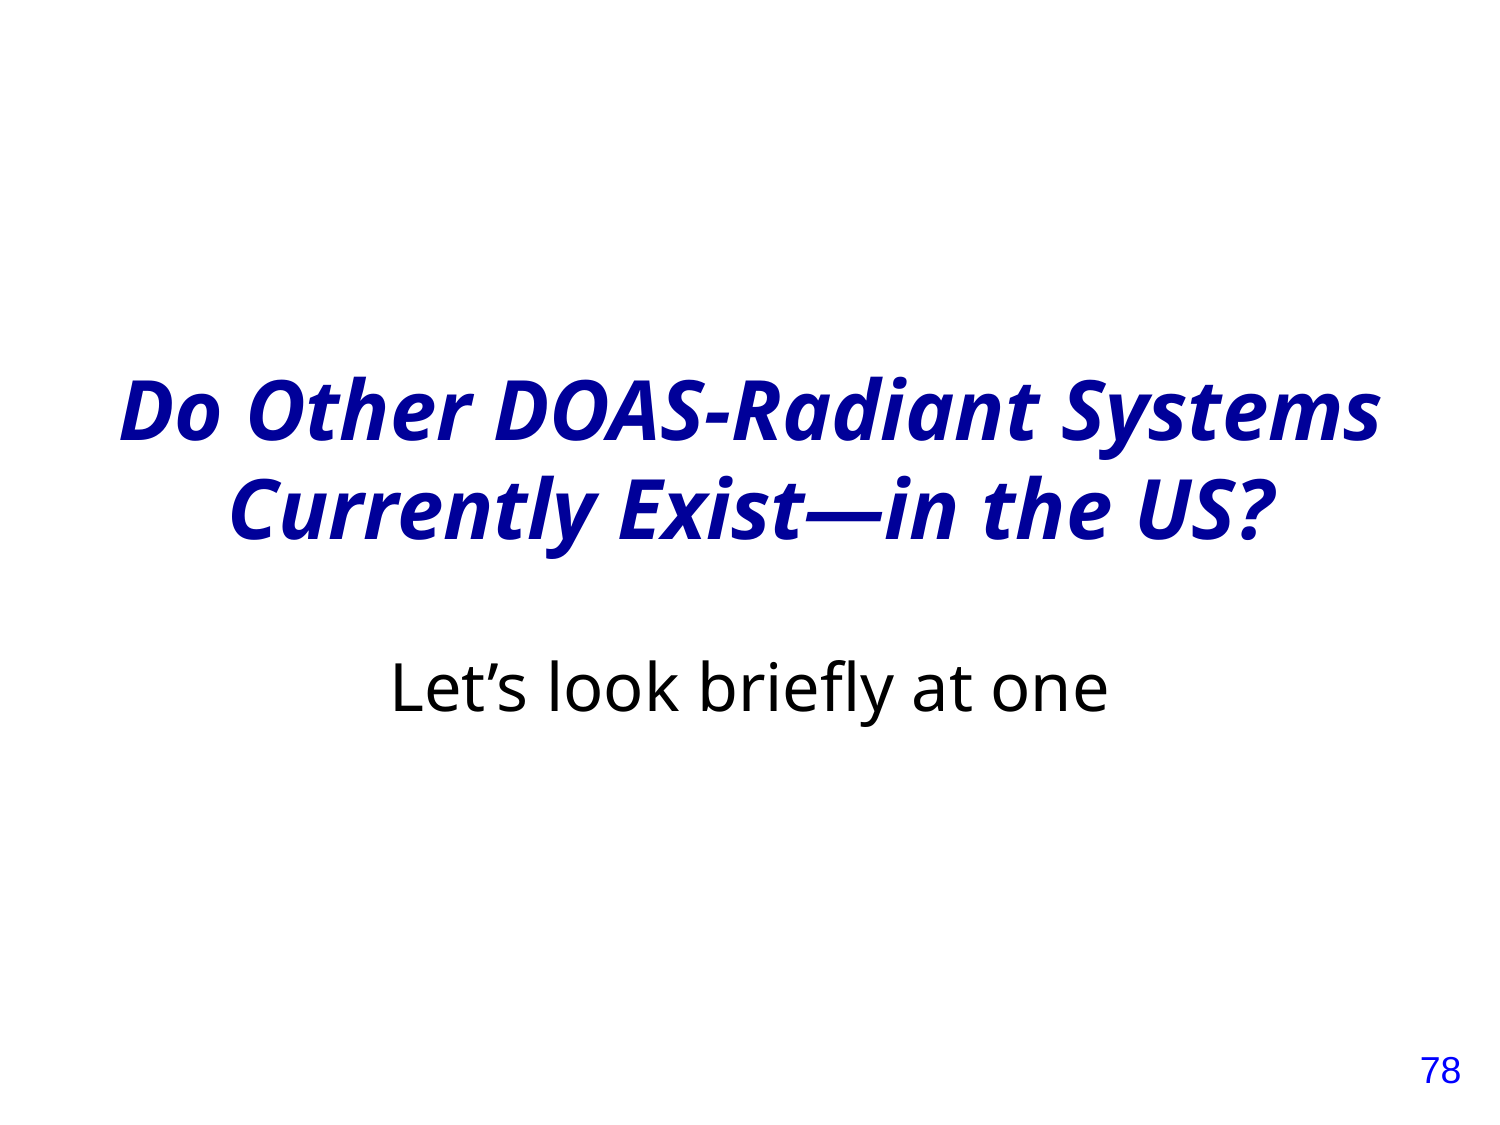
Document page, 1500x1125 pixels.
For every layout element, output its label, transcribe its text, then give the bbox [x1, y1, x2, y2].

title Do Other DOAS-Radiant Systems Currently Exist—in the US? [28, 348, 1474, 592]
subtitle Let’s look briefly at one [224, 636, 1276, 926]
